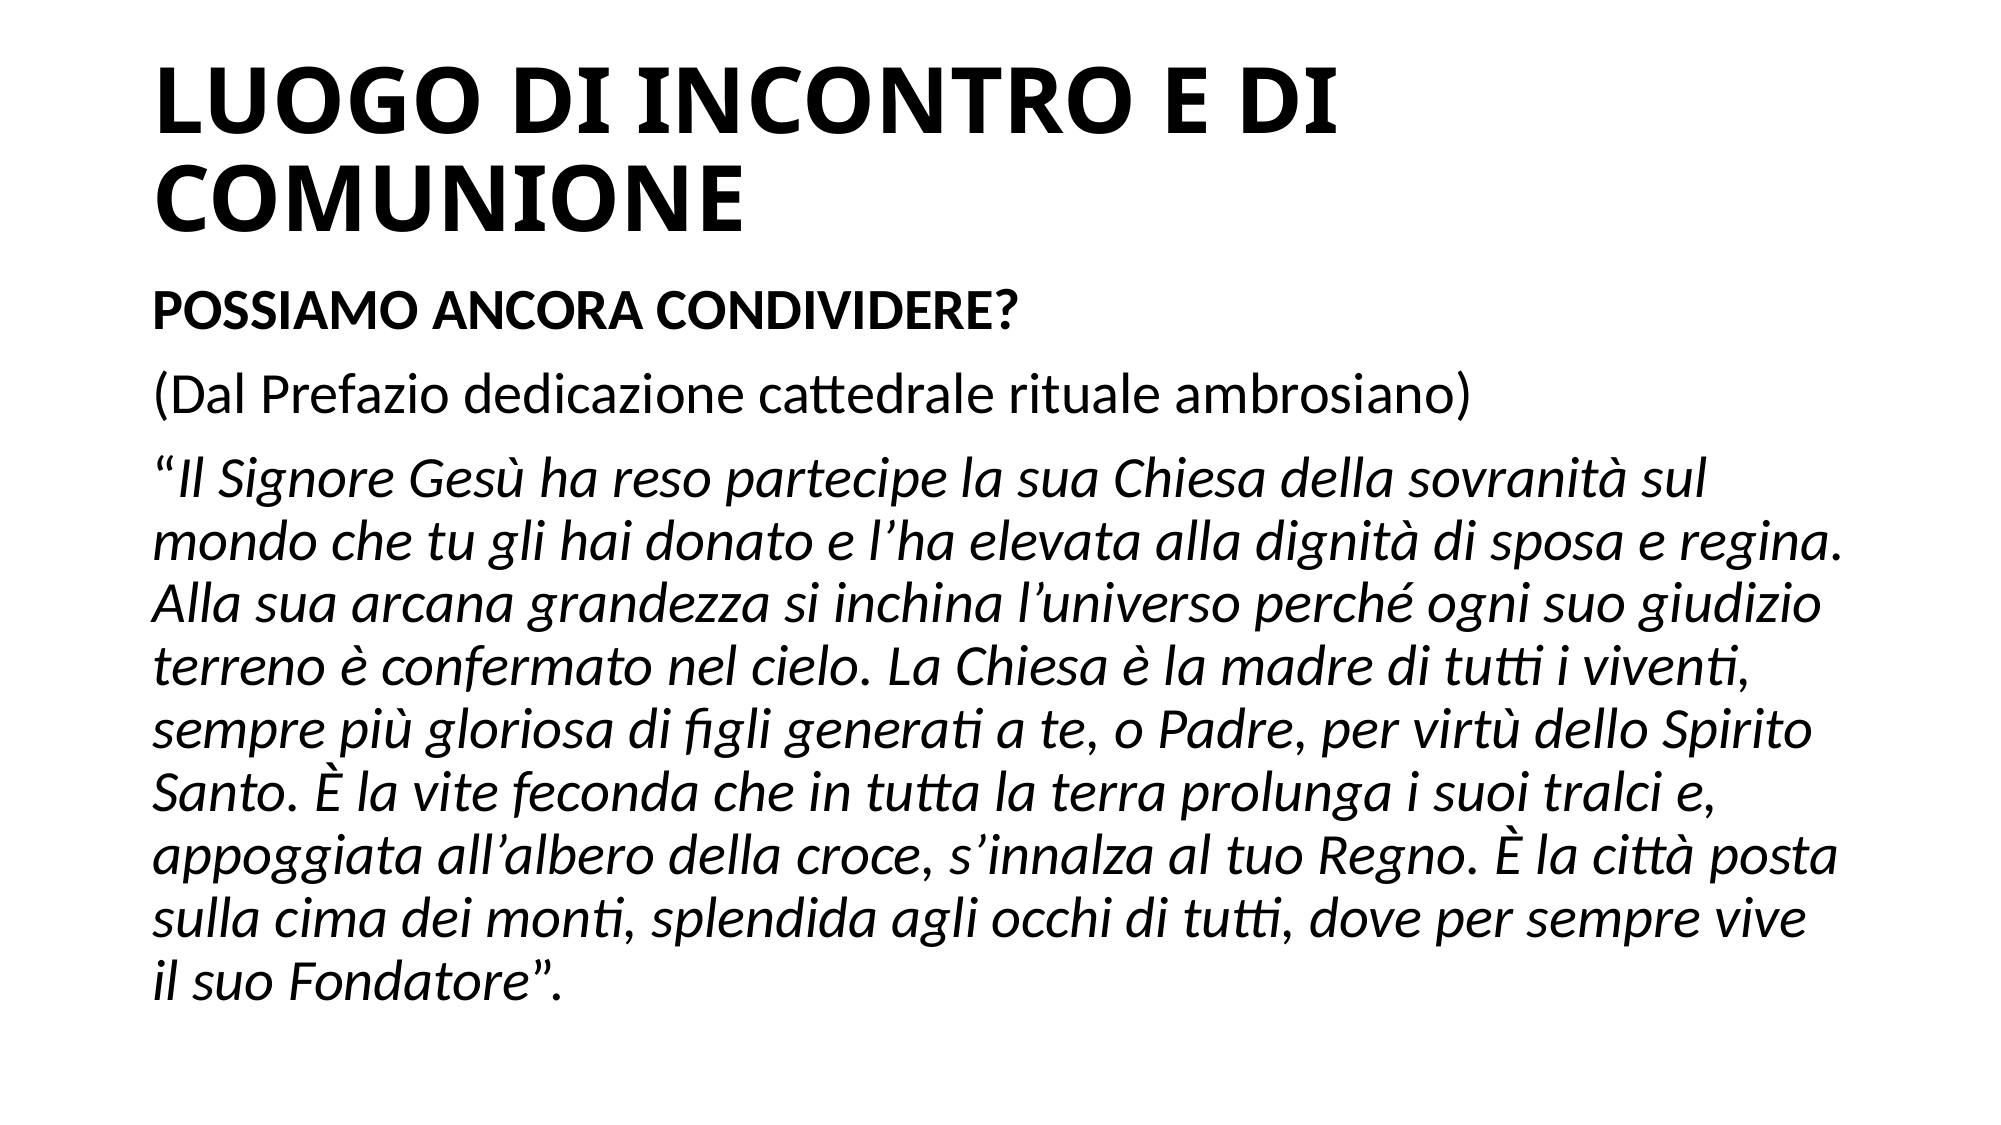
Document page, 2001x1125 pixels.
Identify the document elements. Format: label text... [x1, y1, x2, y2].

title LUOGO DI INCONTRO E DI COMUNIONE [137, 59, 1863, 246]
list POSSIAMO ANCORA CONDIVIDERE? (Dal Prefazio dedicazione cattedrale rituale ambrosiano) “Il Signore Gesù ha reso partecipe la sua Chiesa della sovranità sul mondo che tu gli hai donato e l’ha elevata alla dignità di sposa e regina. Alla sua arcana grandezza si inchina l’universo perché ogni suo giudizio terreno è confermato nel cielo. La Chiesa è la madre di tutti i viventi, sempre più gloriosa di figli generati a te, o Padre, per virtù dello Spirito Santo. È la vite feconda che in tutta la terra prolunga i suoi tralci e, appoggiata all’albero della croce, s’innalza al tuo Regno. È la città posta sulla cima dei monti, splendida agli occhi di tutti, dove per sempre vive il suo Fondatore”. [137, 271, 1863, 1088]
